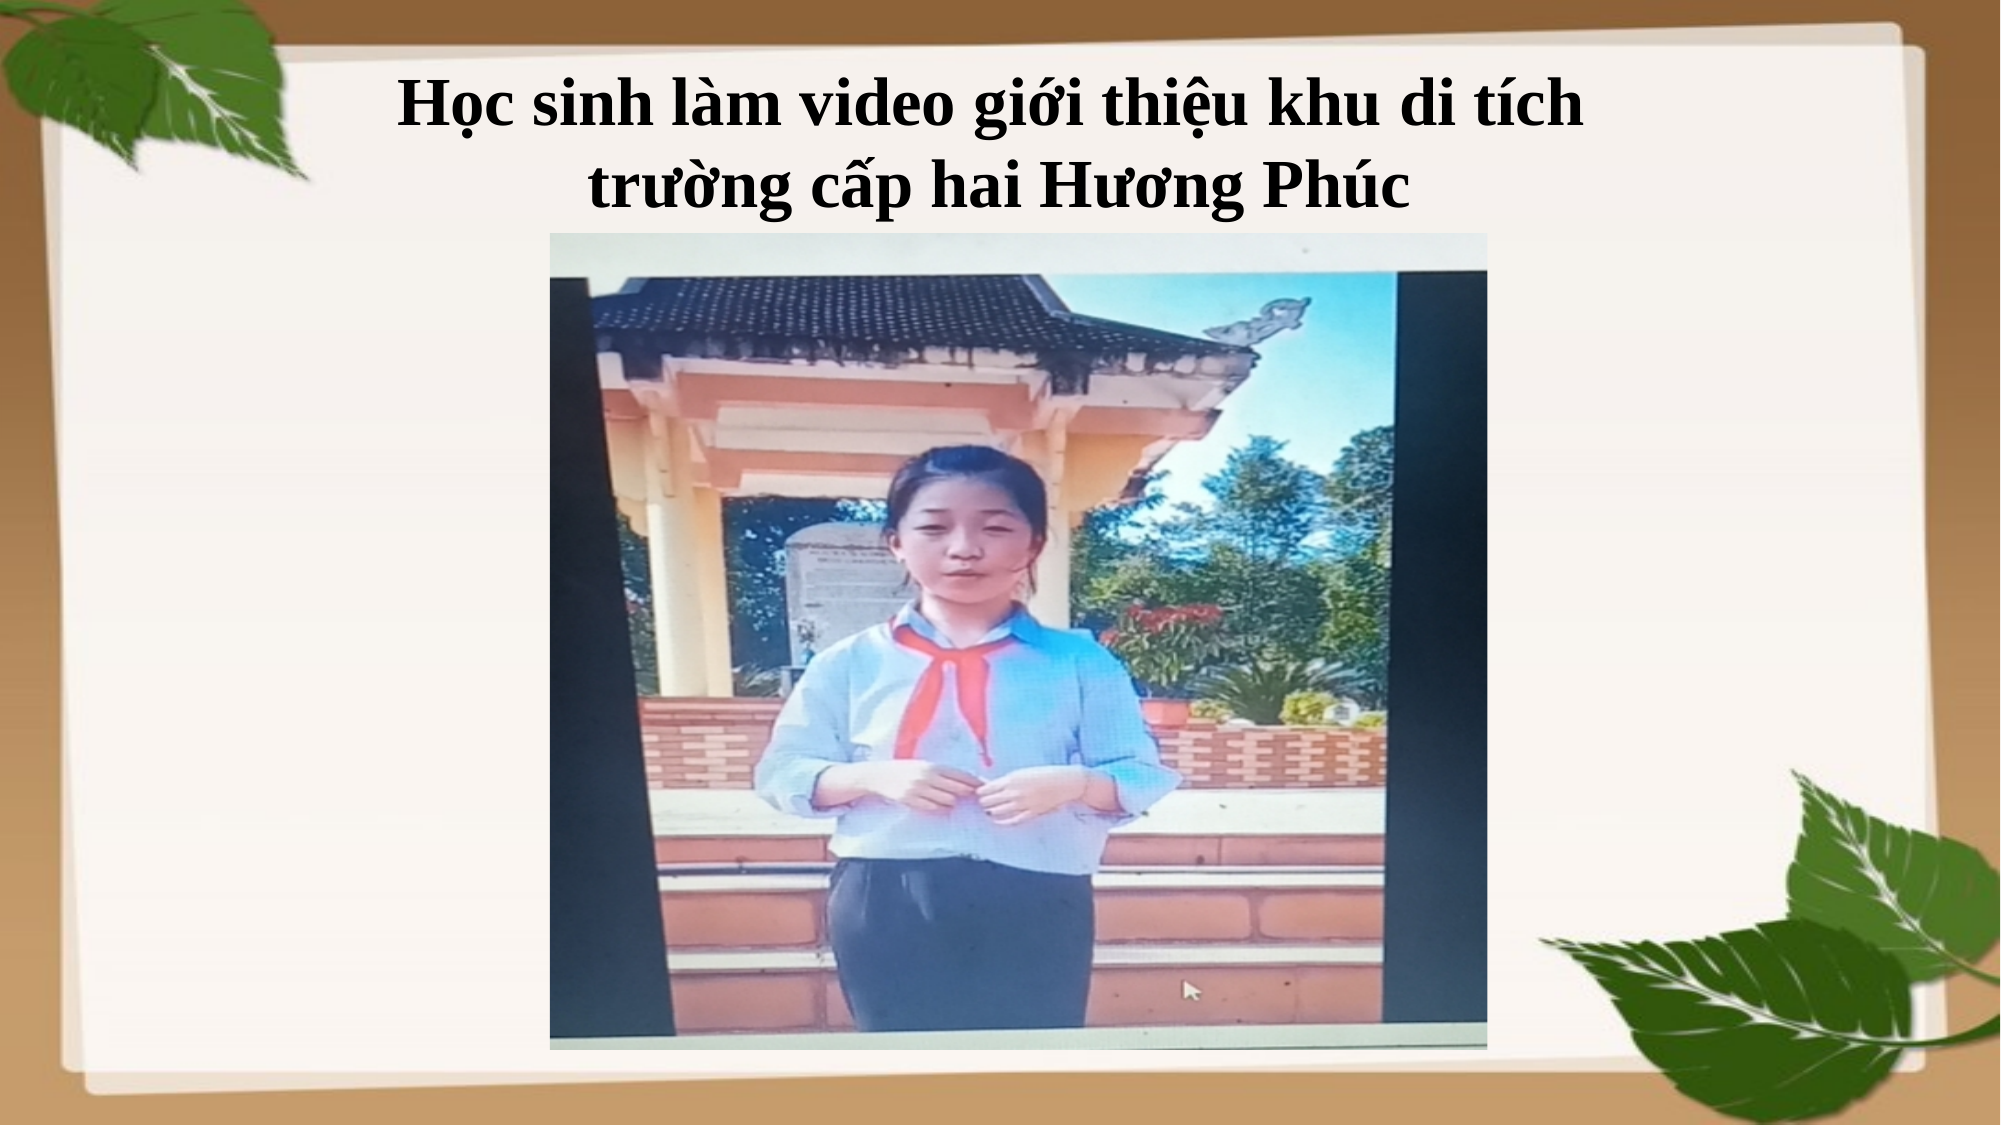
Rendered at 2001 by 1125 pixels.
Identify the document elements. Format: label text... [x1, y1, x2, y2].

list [549, 232, 1488, 1051]
picture [0, 0, 2001, 1125]
title Học sinh làm video giới thiệu khu di tích trường cấp hai Hương Phúc [99, 44, 1901, 233]
